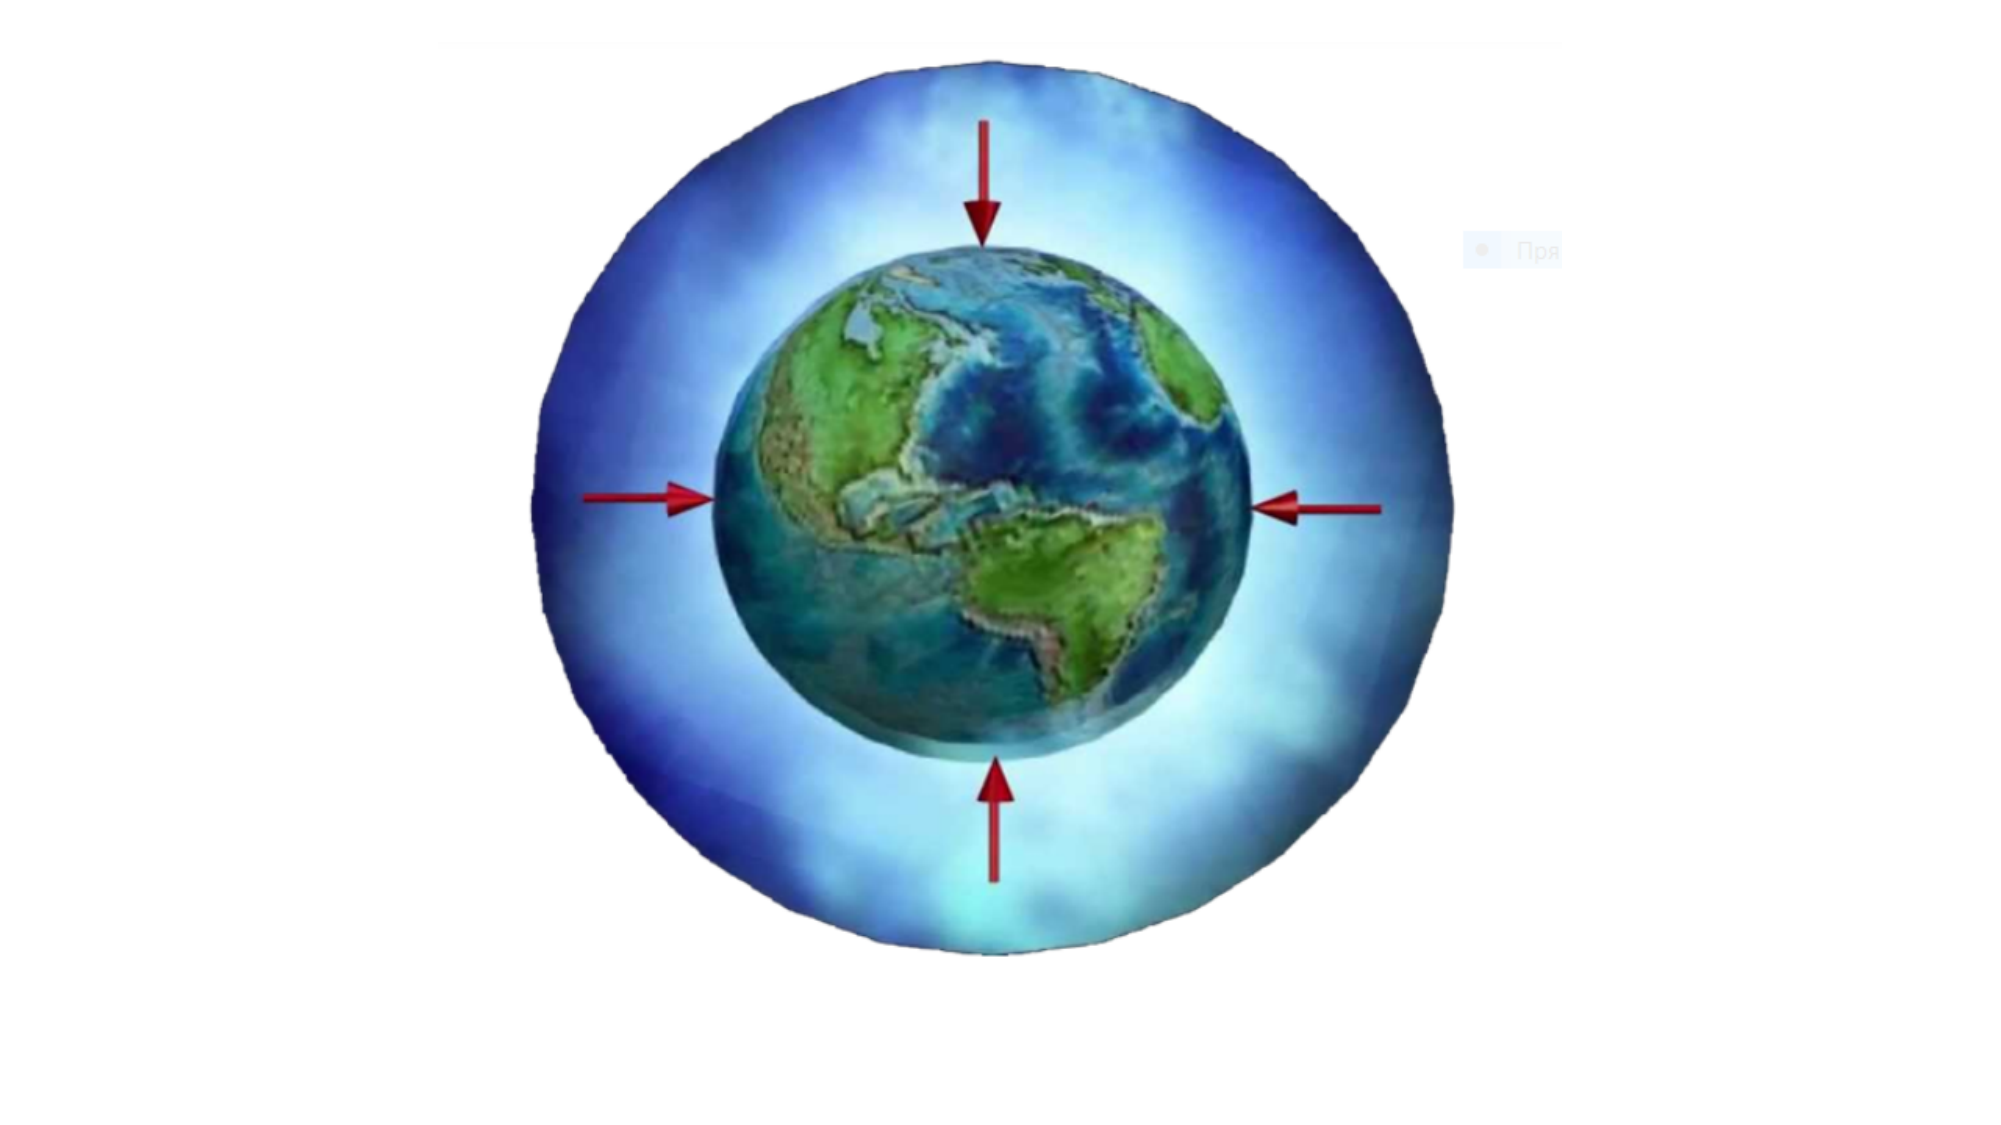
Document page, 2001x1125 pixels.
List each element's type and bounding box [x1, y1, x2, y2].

picture [438, 42, 1562, 1083]
